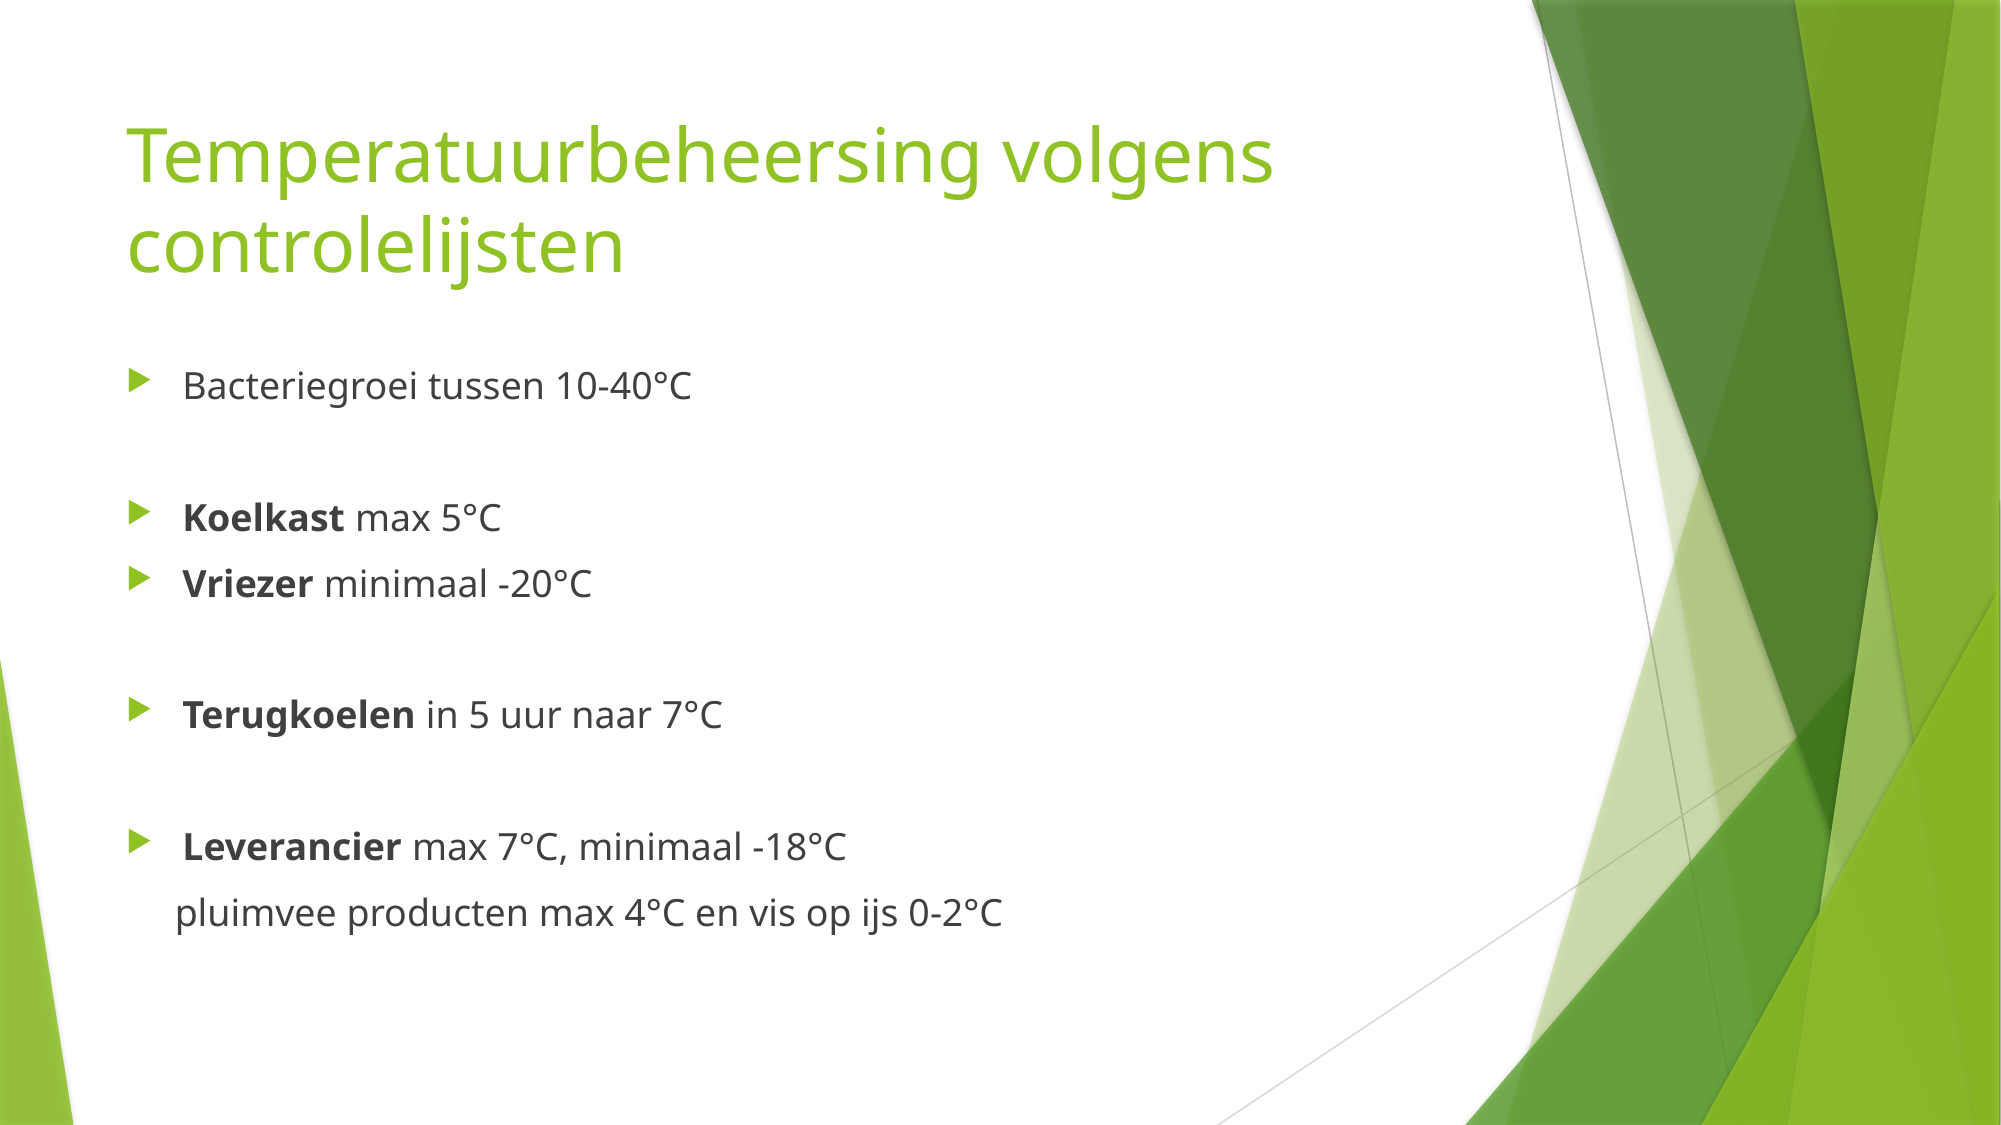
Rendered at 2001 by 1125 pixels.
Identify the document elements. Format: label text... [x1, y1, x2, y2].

list Bacteriegroei tussen 10-40°C Koelkast max 5°C Vriezer minimaal -20°C Terugkoelen in 5 uur naar 7°C Leverancier max 7°C, minimaal -18°C pluimvee producten max 4°C en vis op ijs 0-2°C [111, 354, 1522, 992]
title Temperatuurbeheersing volgens controlelijsten [111, 99, 1522, 317]
